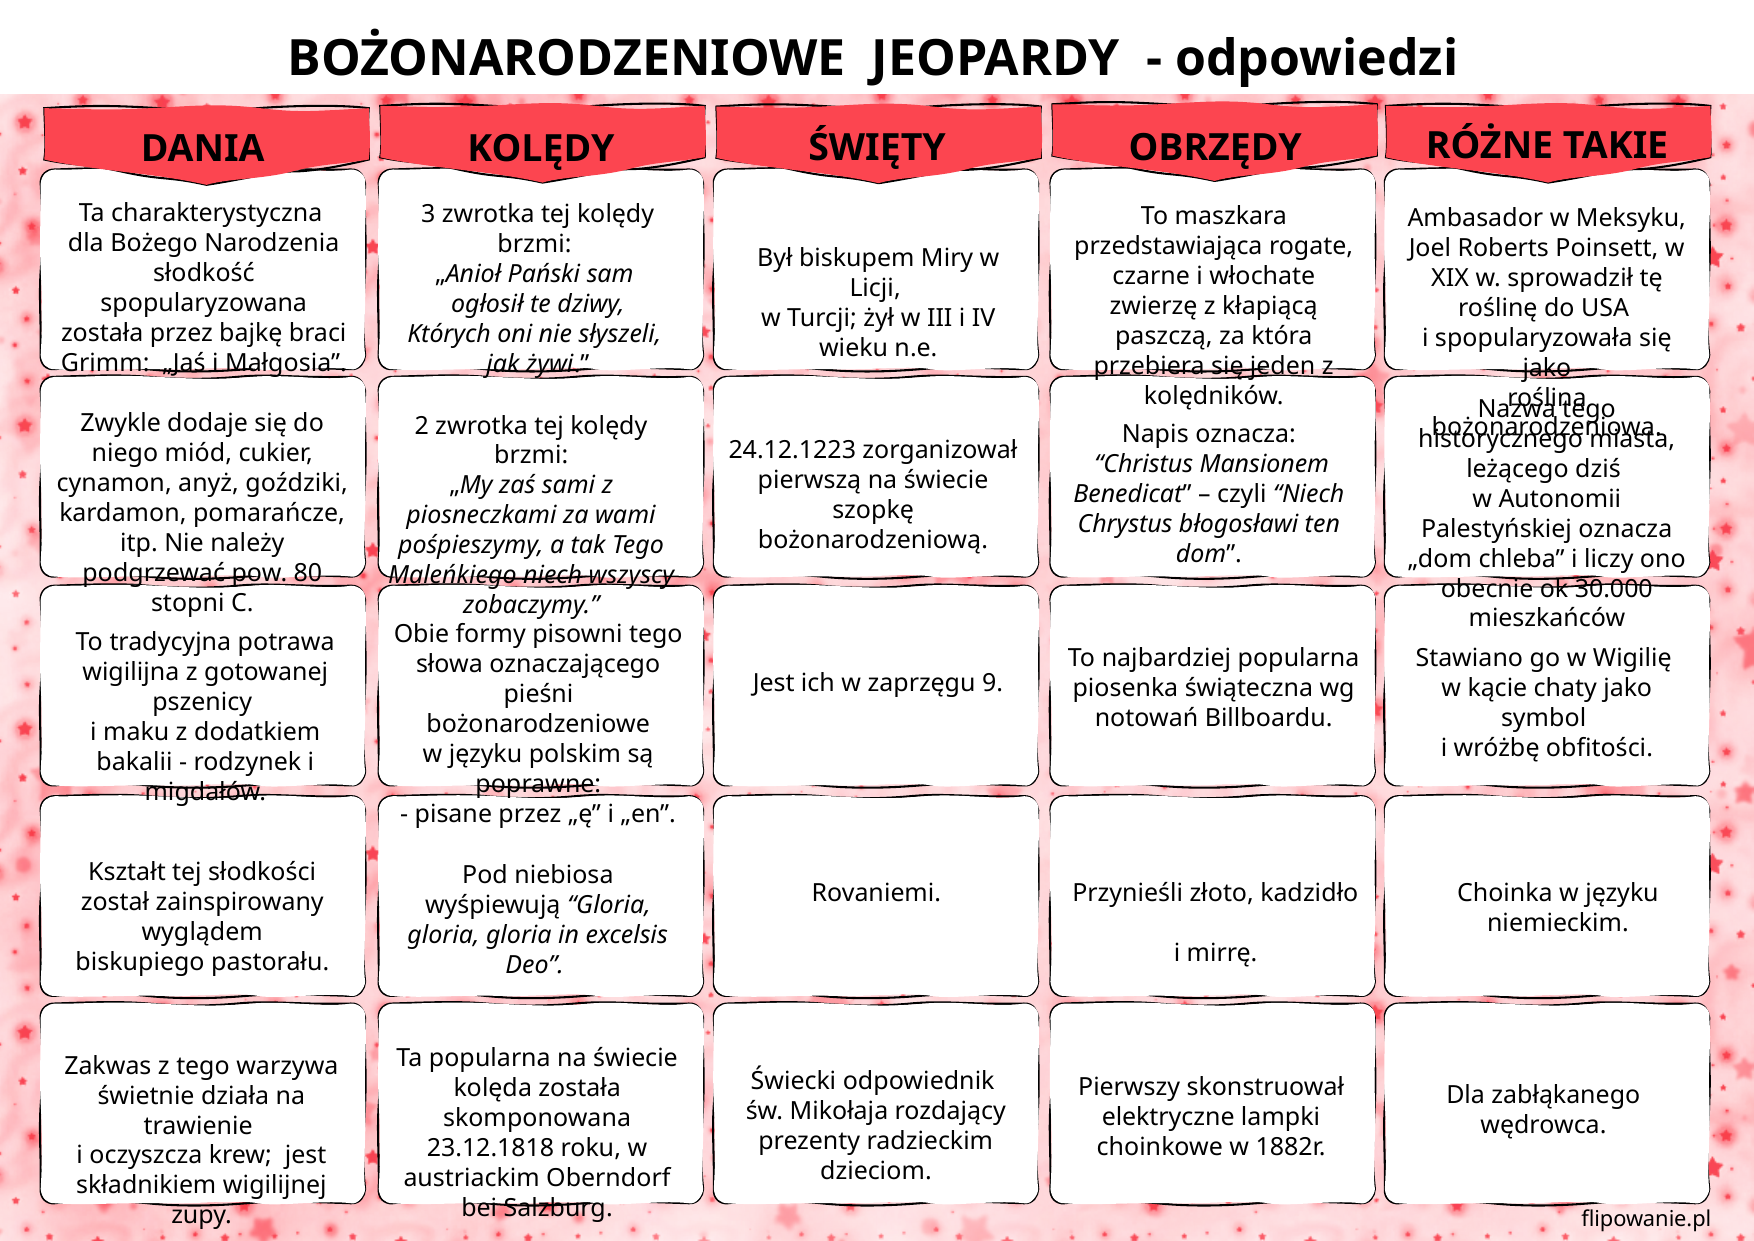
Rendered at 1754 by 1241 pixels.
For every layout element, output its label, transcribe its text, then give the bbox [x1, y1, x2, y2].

text_box BOŻONARODZENIOWE JEOPARDY - odpowiedzi [272, 18, 1474, 94]
picture [0, 94, 1754, 1241]
